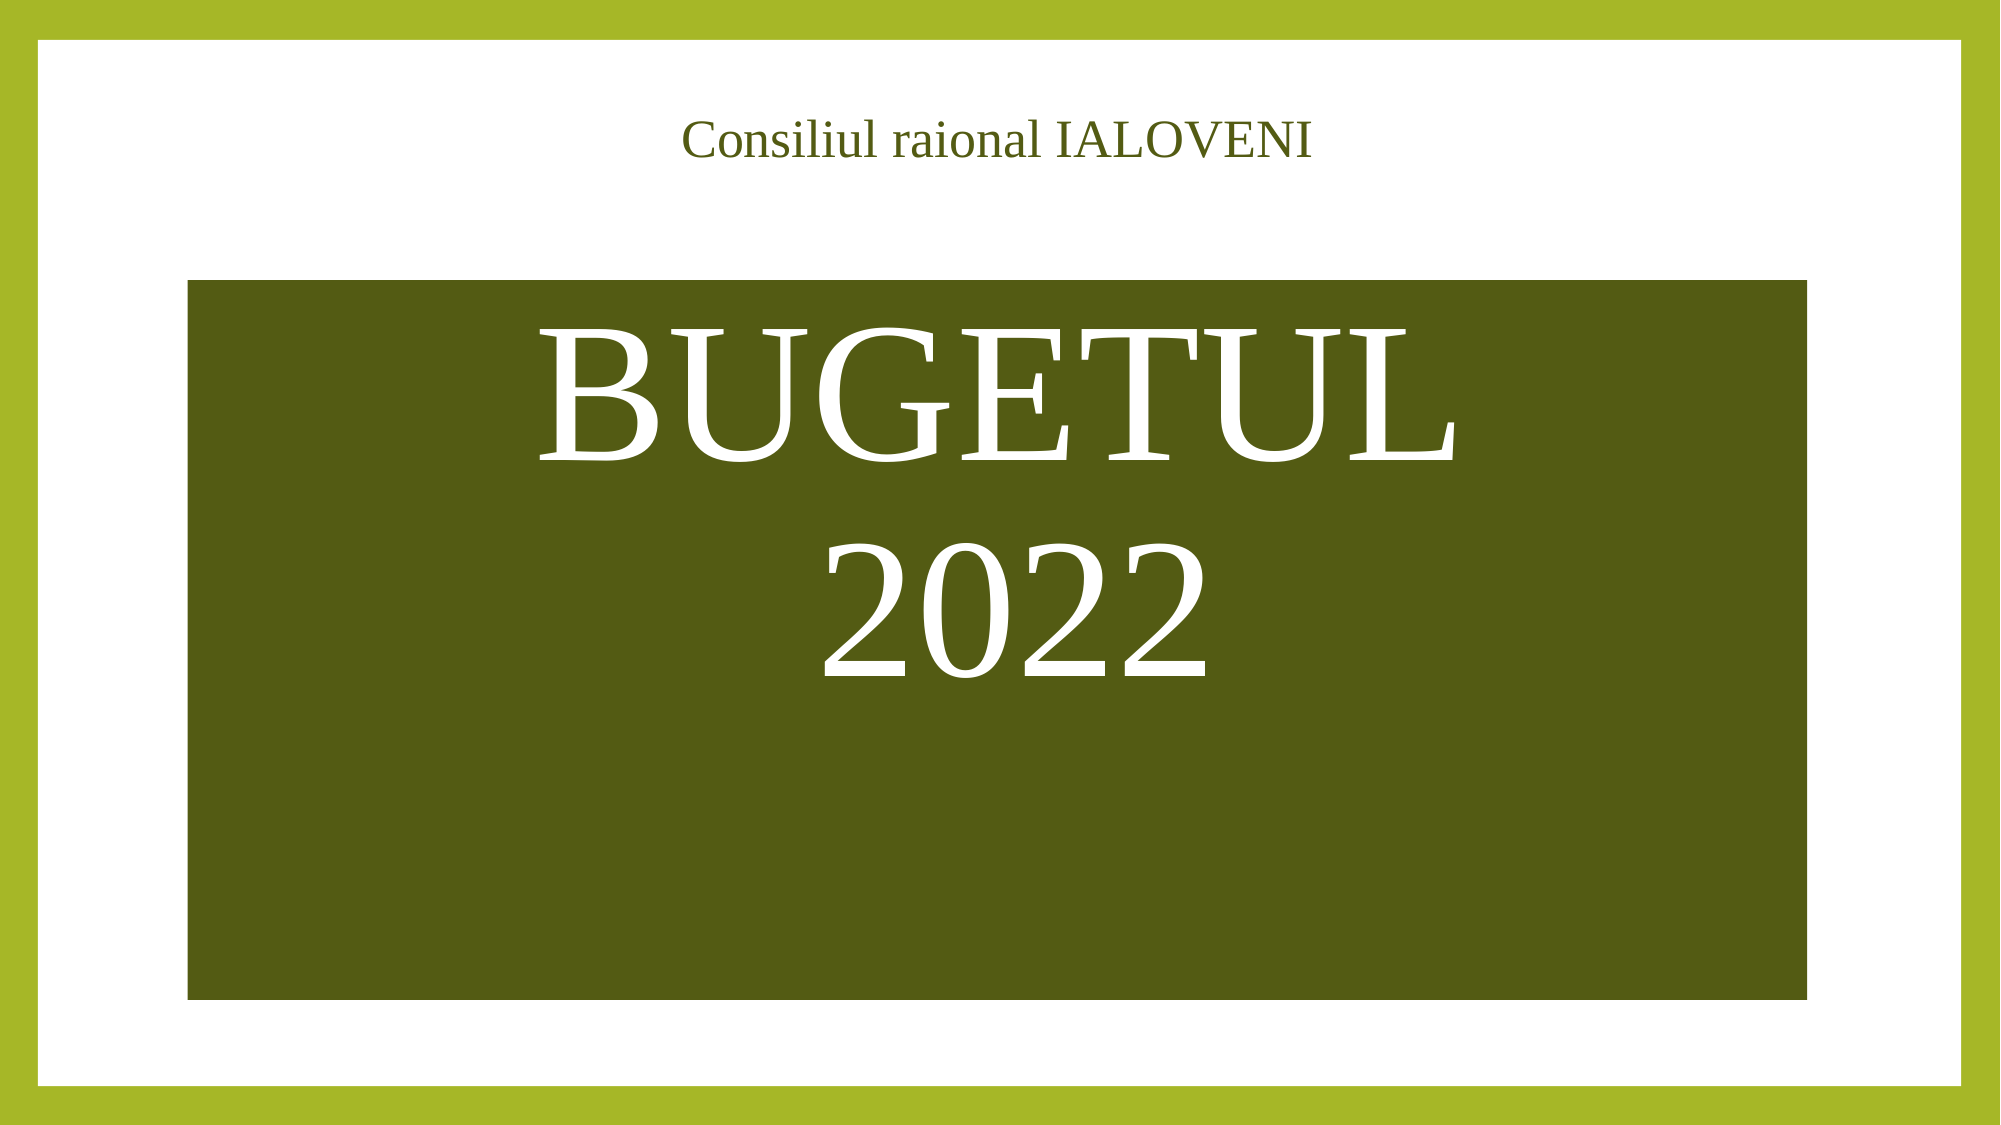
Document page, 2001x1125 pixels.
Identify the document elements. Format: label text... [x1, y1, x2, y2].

list BUGETUL 2022 [187, 280, 1808, 1000]
title Consiliul raional IALOVENI [187, 43, 1808, 280]
